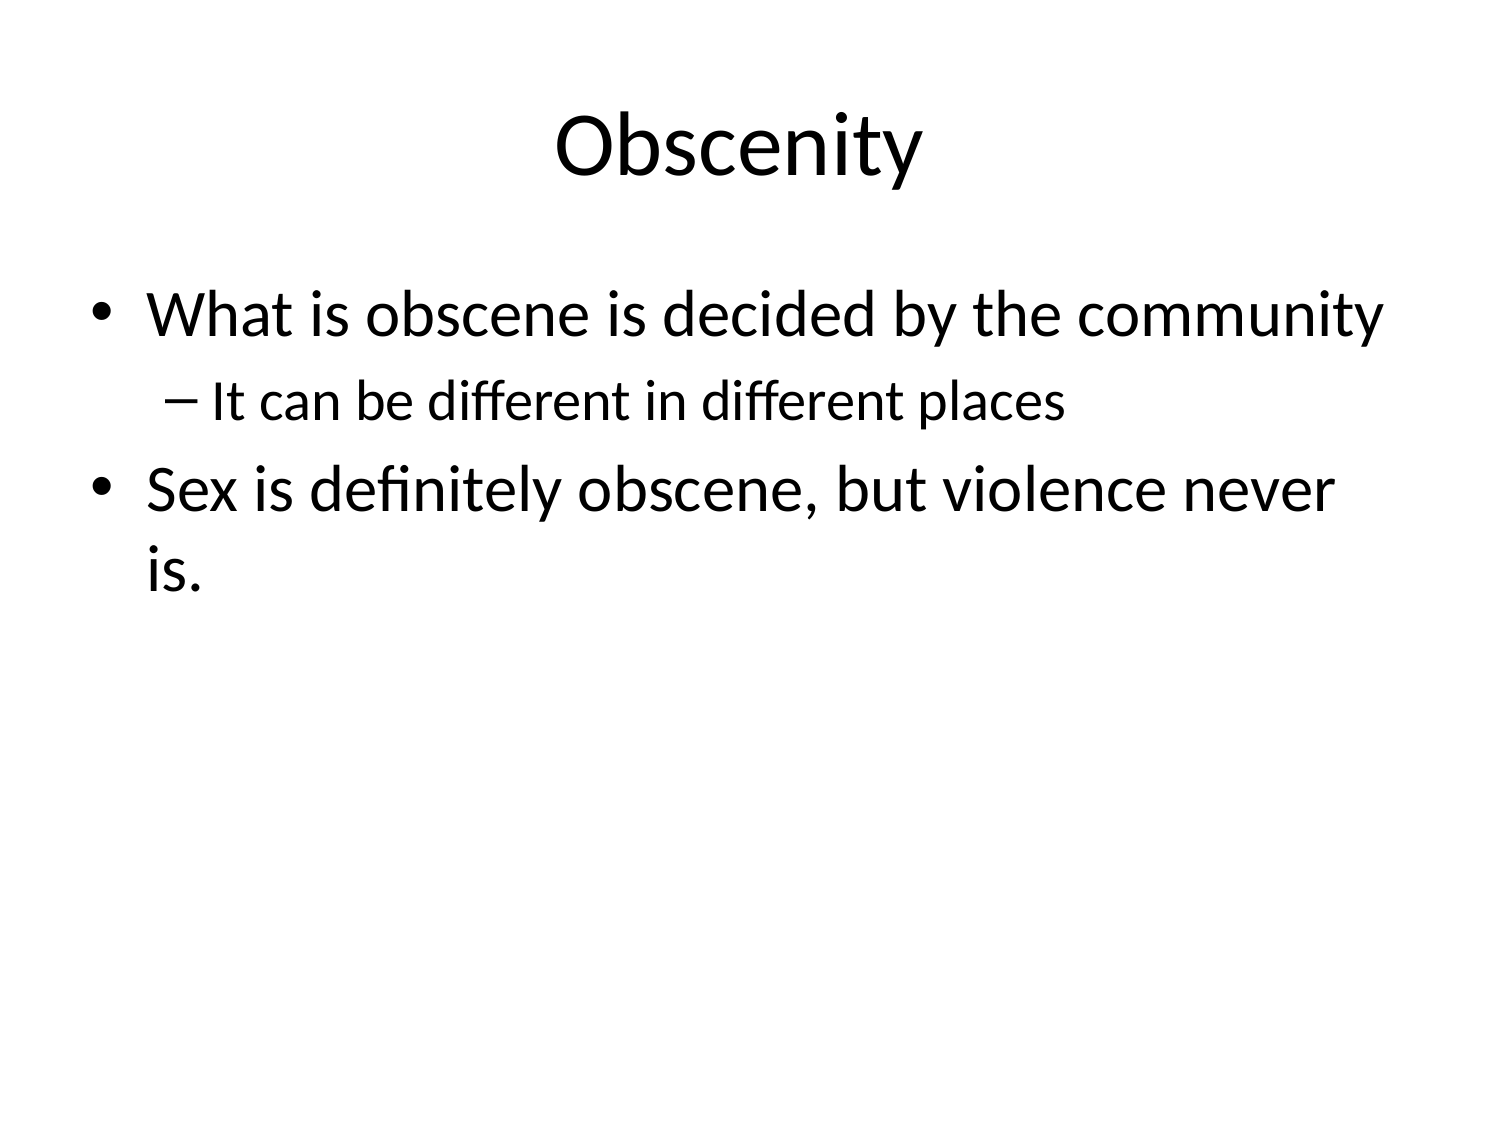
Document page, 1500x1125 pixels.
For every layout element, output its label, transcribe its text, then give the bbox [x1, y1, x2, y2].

list What is obscene is decided by the community It can be different in different places Sex is definitely obscene, but violence never is. [75, 262, 1425, 1005]
title Obscenity [75, 45, 1425, 233]
